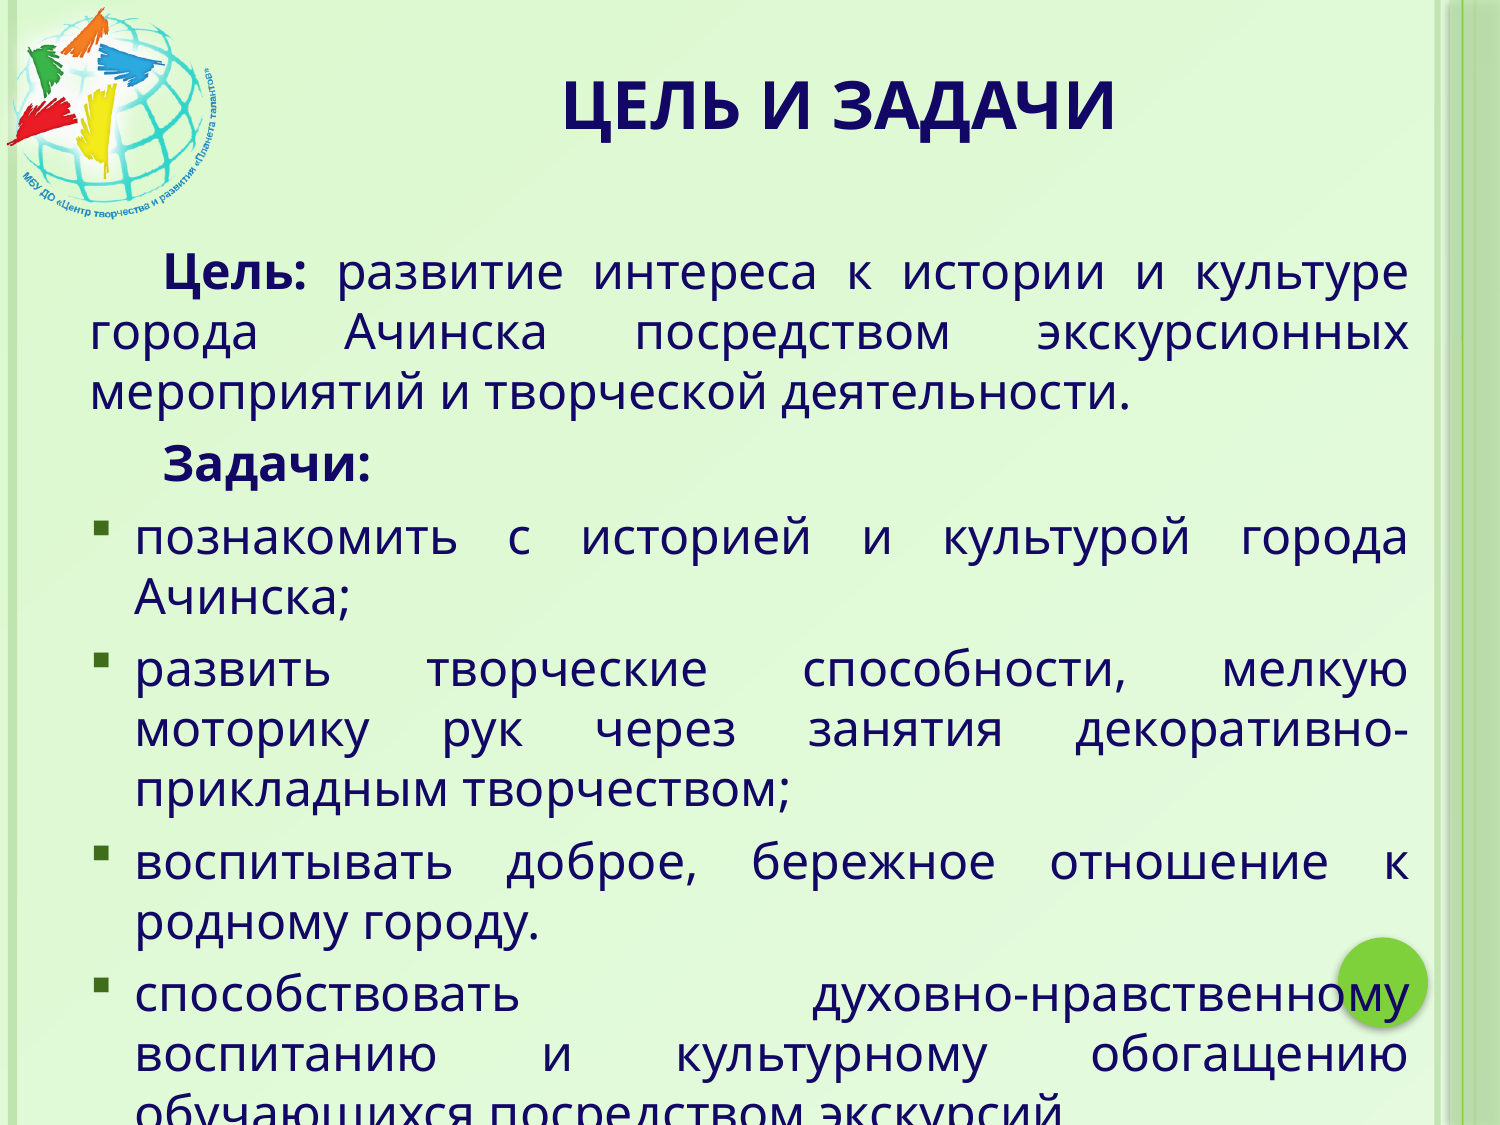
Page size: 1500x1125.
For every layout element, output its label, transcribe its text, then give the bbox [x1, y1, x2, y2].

picture [2, 4, 219, 221]
list Цель: развитие интереса к истории и культуре города Ачинска посредством экскурсионных мероприятий и творческой деятельности. Задачи: познакомить с историей и культурой города Ачинска; развить творческие способности, мелкую моторику рук через занятия декоративно-прикладным творчеством; воспитывать доброе, бережное отношение к родному городу. способствовать духовно-нравственному воспитанию и культурному обогащению обучающихся посредством экскурсий. [75, 231, 1425, 1032]
title Цель и задачи [253, 30, 1425, 150]
